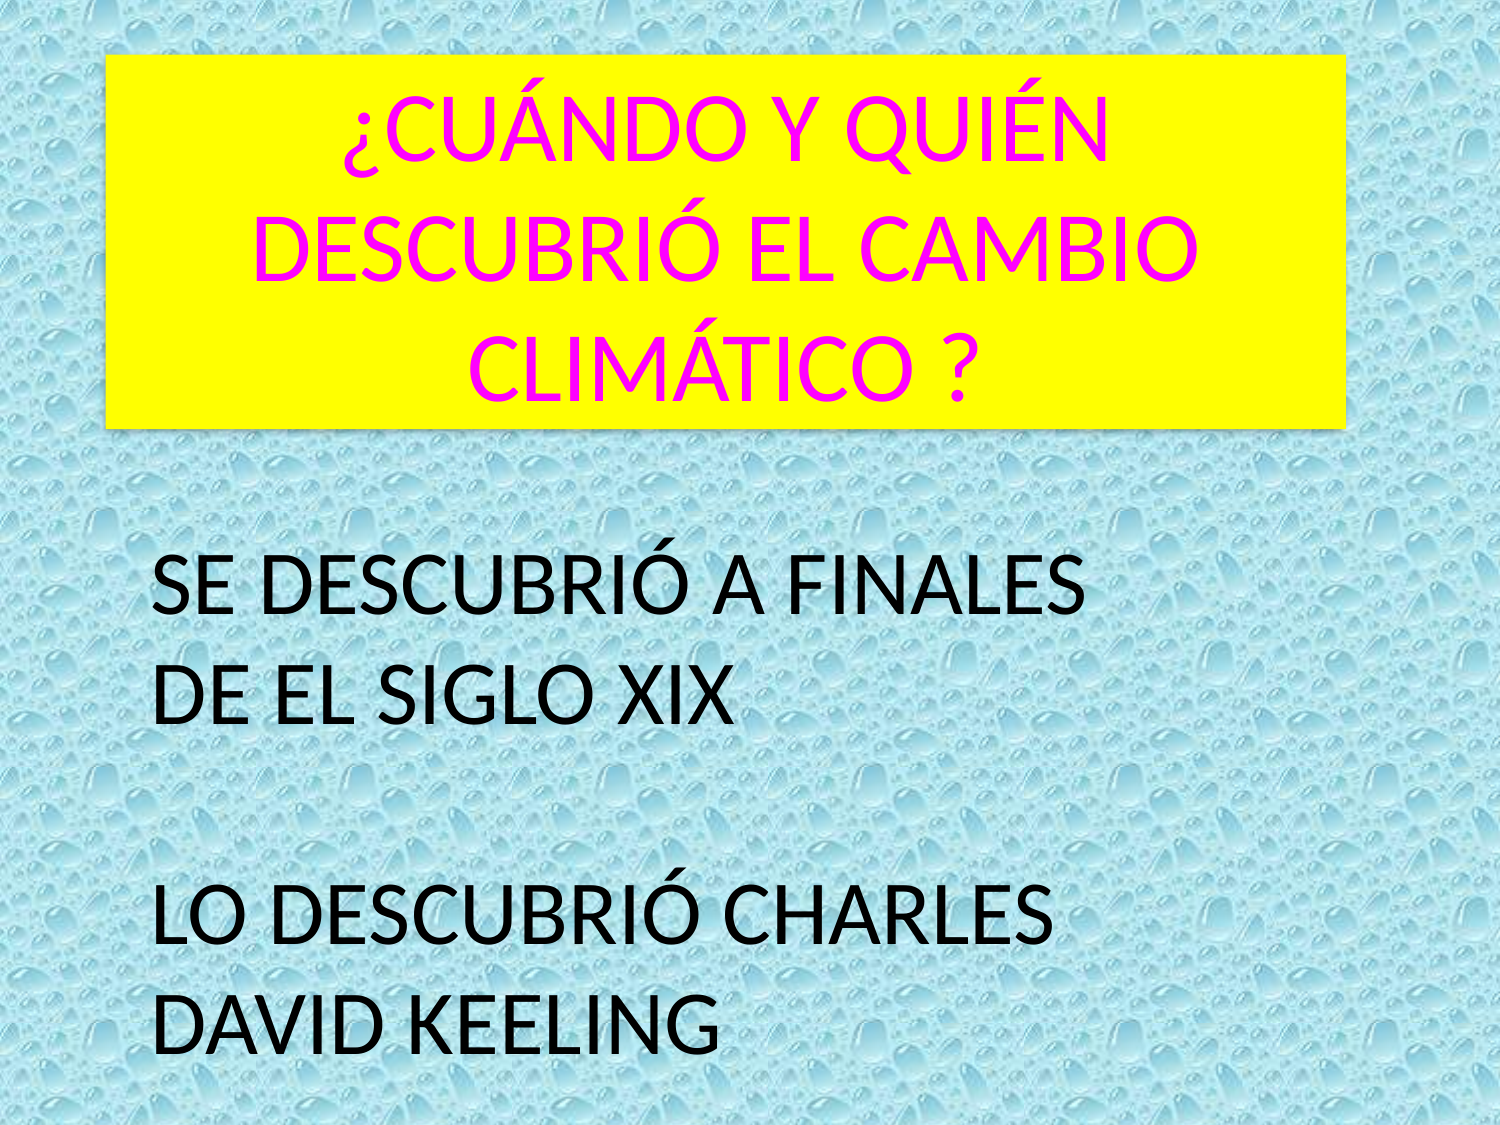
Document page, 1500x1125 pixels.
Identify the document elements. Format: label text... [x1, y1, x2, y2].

picture [0, 0, 1500, 1125]
text_box ¿CUÁNDO Y QUIÉN DESCUBRIÓ EL CAMBIO CLIMÁTICO ? [105, 54, 1346, 430]
text_box SE DESCUBRIÓ A FINALES DE EL SIGLO XIX LO DESCUBRIÓ CHARLES DAVID KEELING [136, 515, 1176, 1080]
